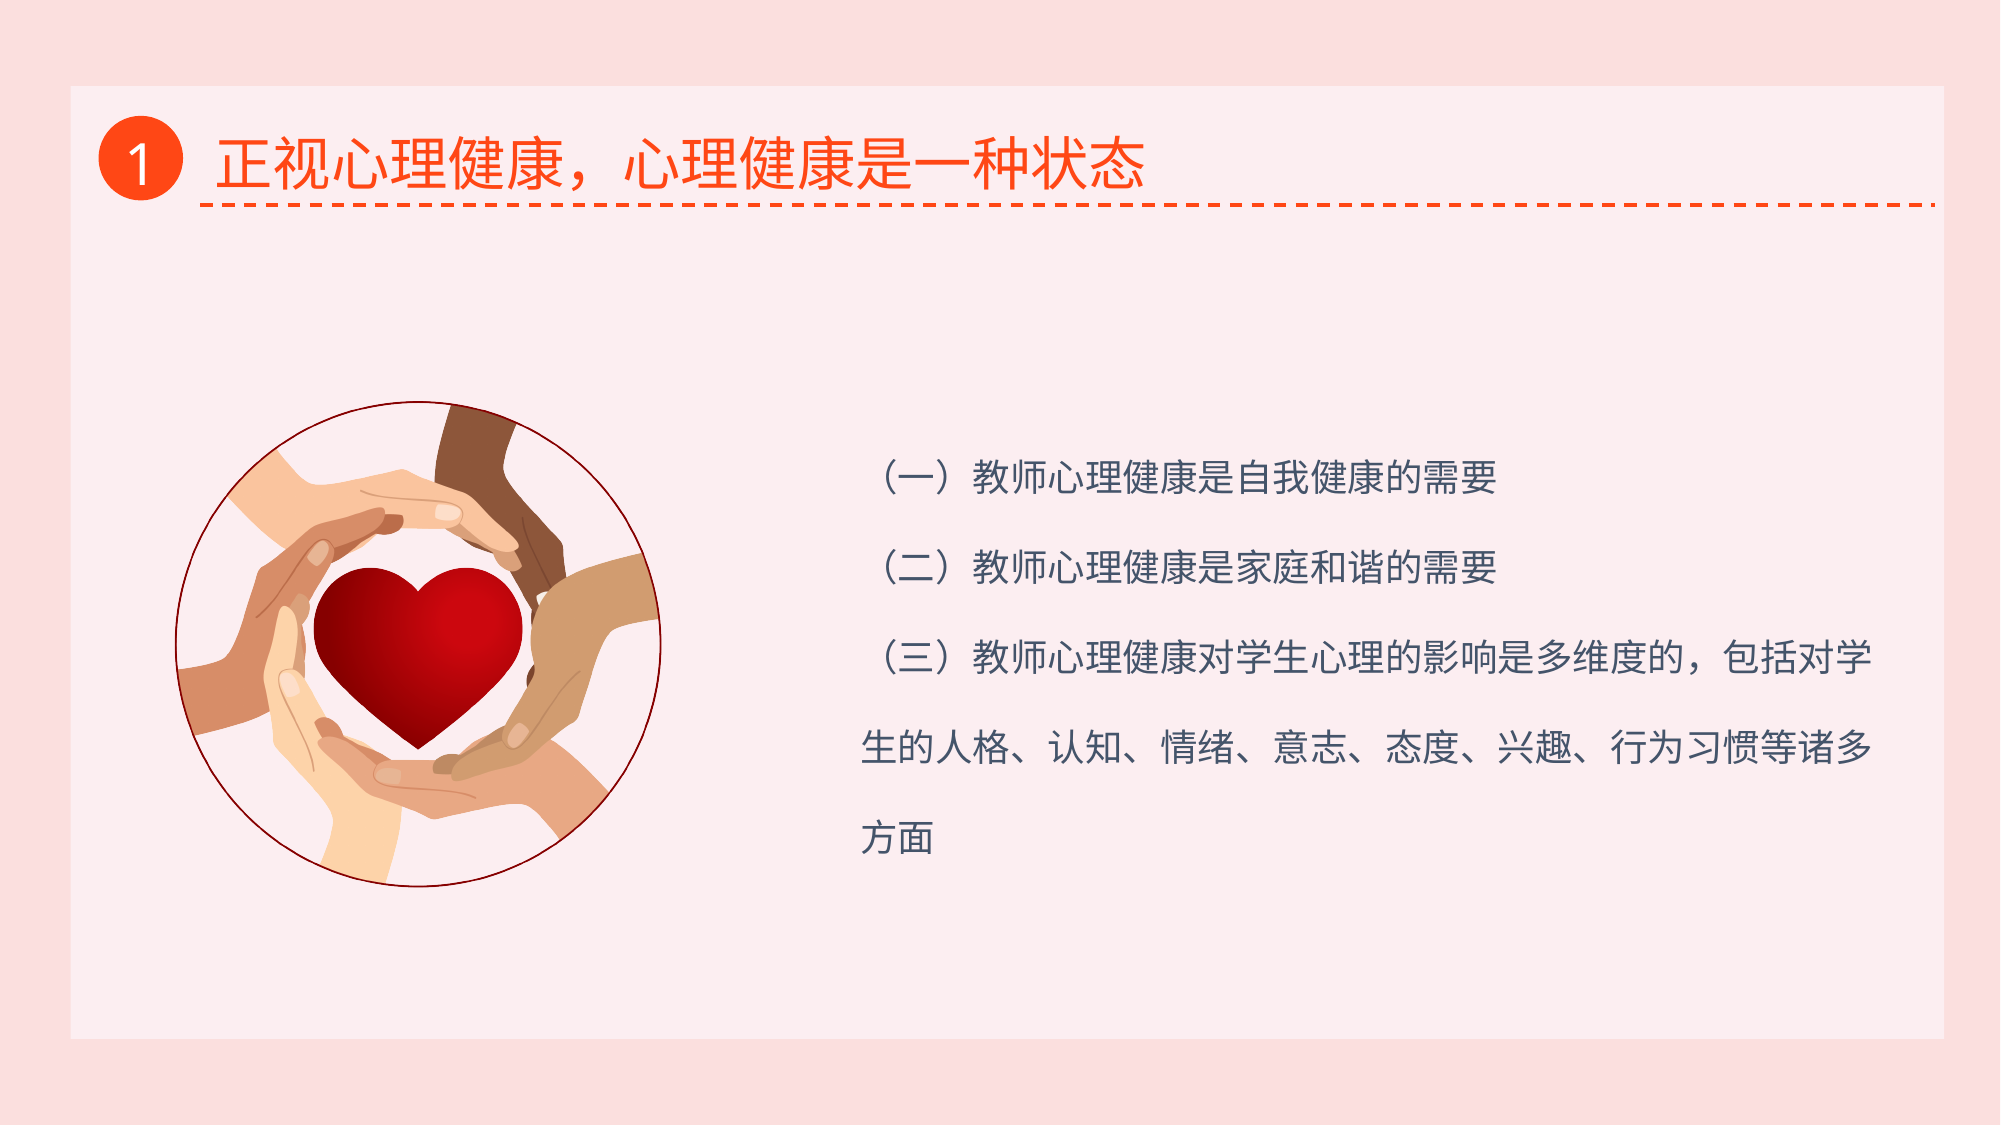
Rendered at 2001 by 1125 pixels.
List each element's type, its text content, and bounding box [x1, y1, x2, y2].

text_box （一）教师心理健康是自我健康的需要 （二）教师心理健康是家庭和谐的需要 （三）教师心理健康对学生心理的影响是多维度的，包括对学生的人格、认知、情绪、意志、态度、兴趣、行为习惯等诸多方面 [845, 401, 1899, 866]
text_box 正视心理健康，心理健康是一种状态 [200, 119, 1164, 205]
picture [0, 0, 2001, 1125]
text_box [98, 115, 184, 205]
